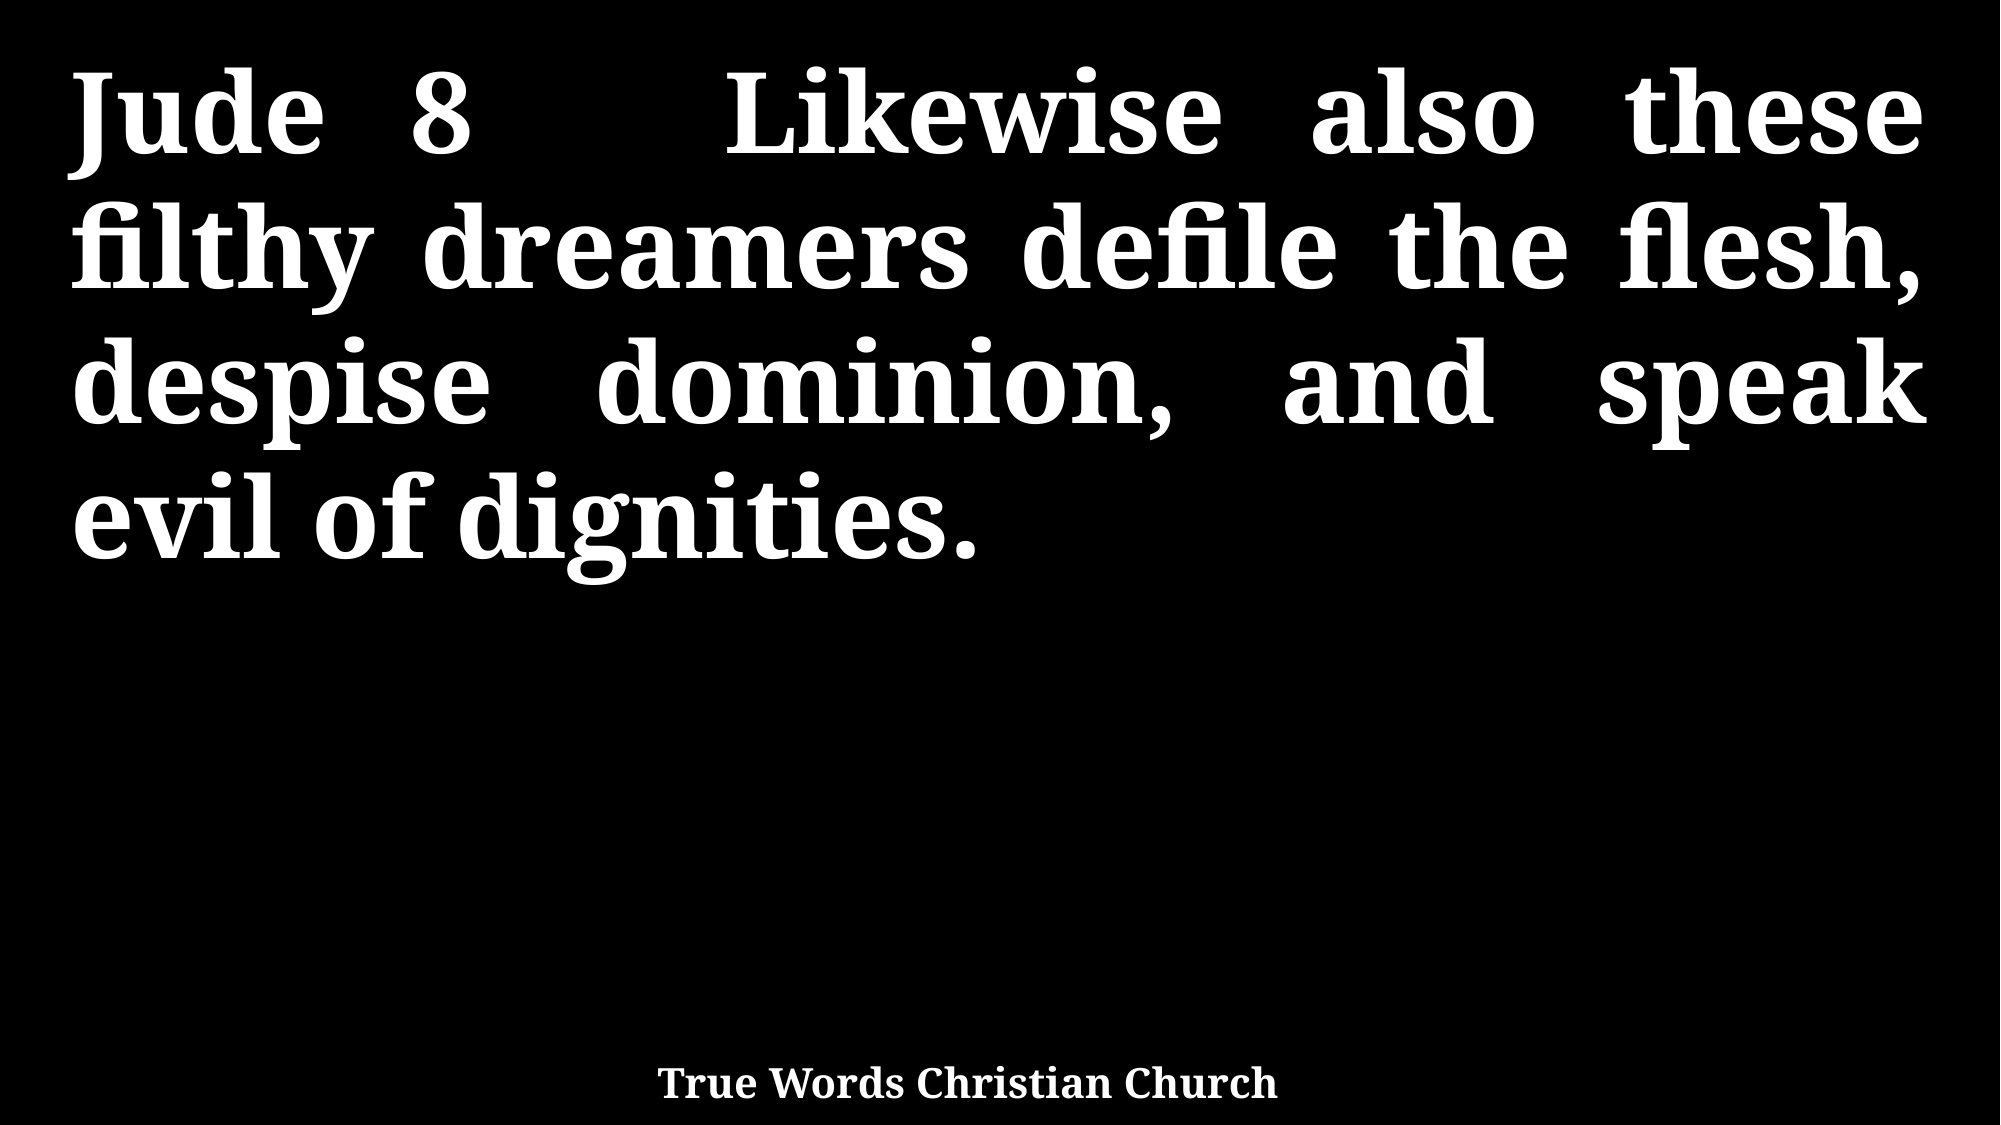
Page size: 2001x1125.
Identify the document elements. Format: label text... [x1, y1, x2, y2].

text_box True Words Christian Church [642, 1049, 1294, 1114]
text_box Jude 8 Likewise also these filthy dreamers defile the flesh, despise dominion, and speak evil of dignities. [55, 33, 1944, 589]
